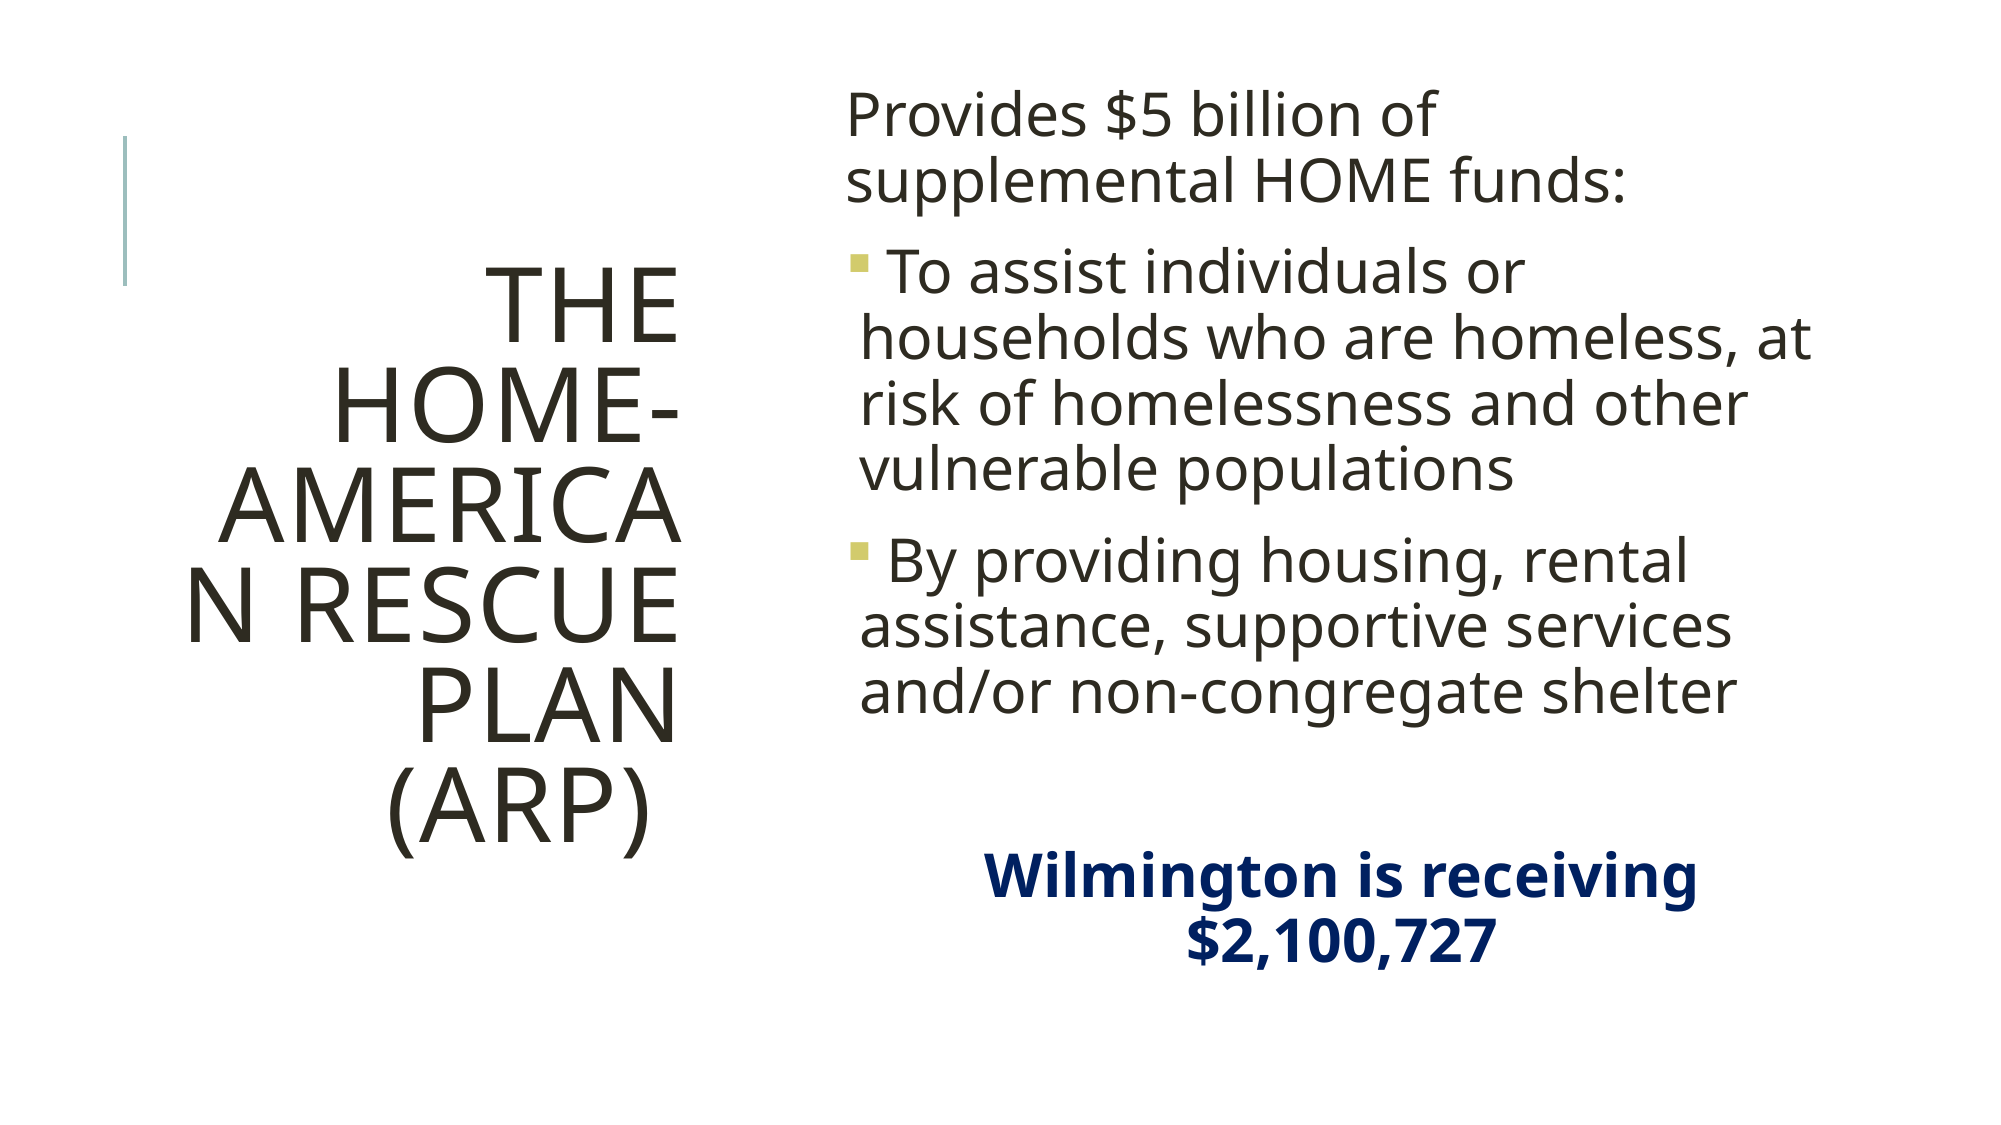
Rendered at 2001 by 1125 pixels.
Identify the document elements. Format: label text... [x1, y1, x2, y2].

list Provides $5 billion of supplemental HOME funds: To assist individuals or households who are homeless, at risk of homelessness and other vulnerable populations By providing housing, rental assistance, supportive services and/or non-congregate shelter Wilmington is receiving $2,100,727 [838, 76, 1847, 994]
title The HOME-American Rescue Plan (ARP)) [158, 131, 700, 993]
